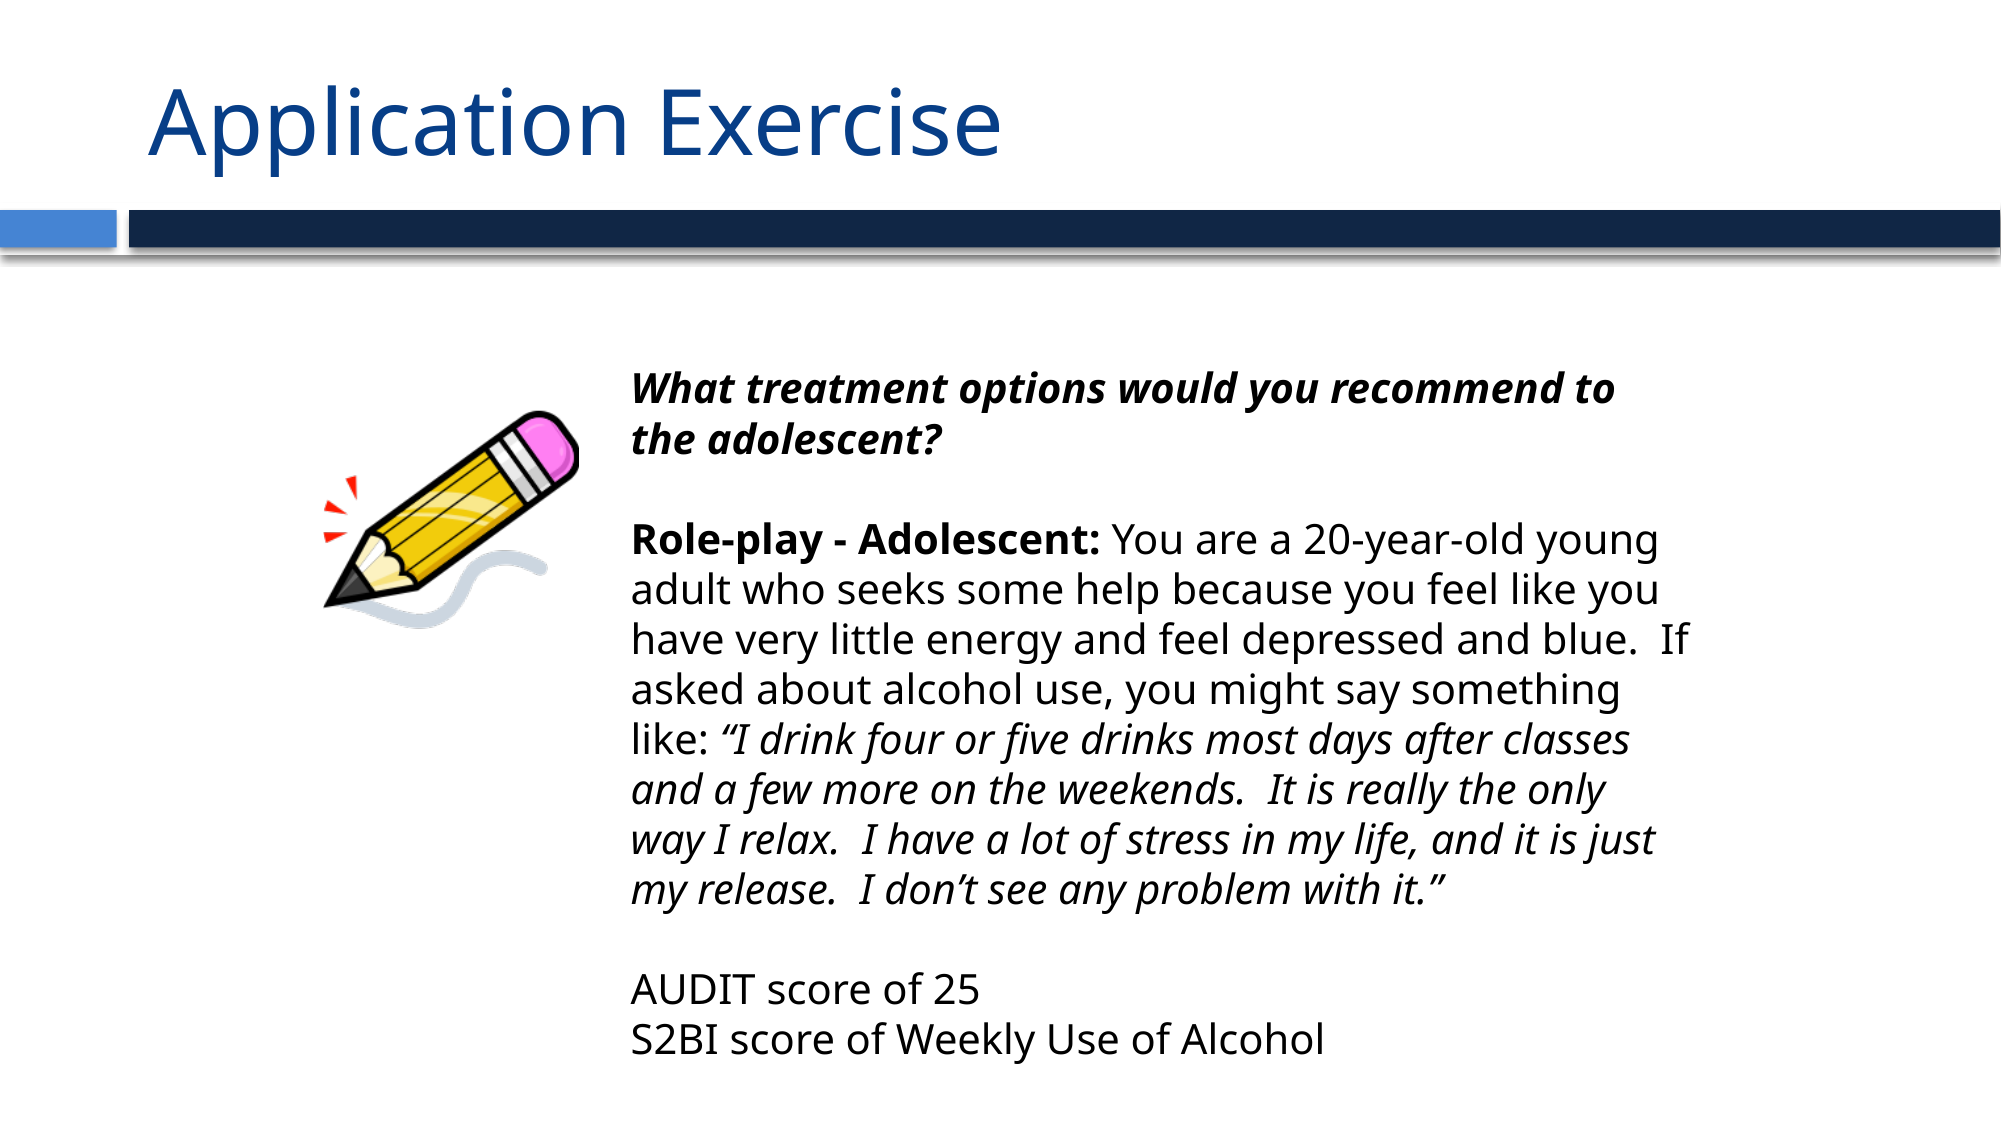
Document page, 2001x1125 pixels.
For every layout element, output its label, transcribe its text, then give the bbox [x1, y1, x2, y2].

text_box What treatment options would you recommend to the adolescent? Role-play - Adolescent: You are a 20-year-old young adult who seeks some help because you feel like you have very little energy and feel depressed and blue. If asked about alcohol use, you might say something like: “I drink four or five drinks most days after classes and a few more on the weekends. It is really the only way I relax. I have a lot of stress in my life, and it is just my release. I don’t see any problem with it.” AUDIT score of 25 S2BI score of Weekly Use of Alcohol [615, 354, 1705, 1070]
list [323, 407, 580, 631]
title Application Exercise [133, 37, 1918, 200]
